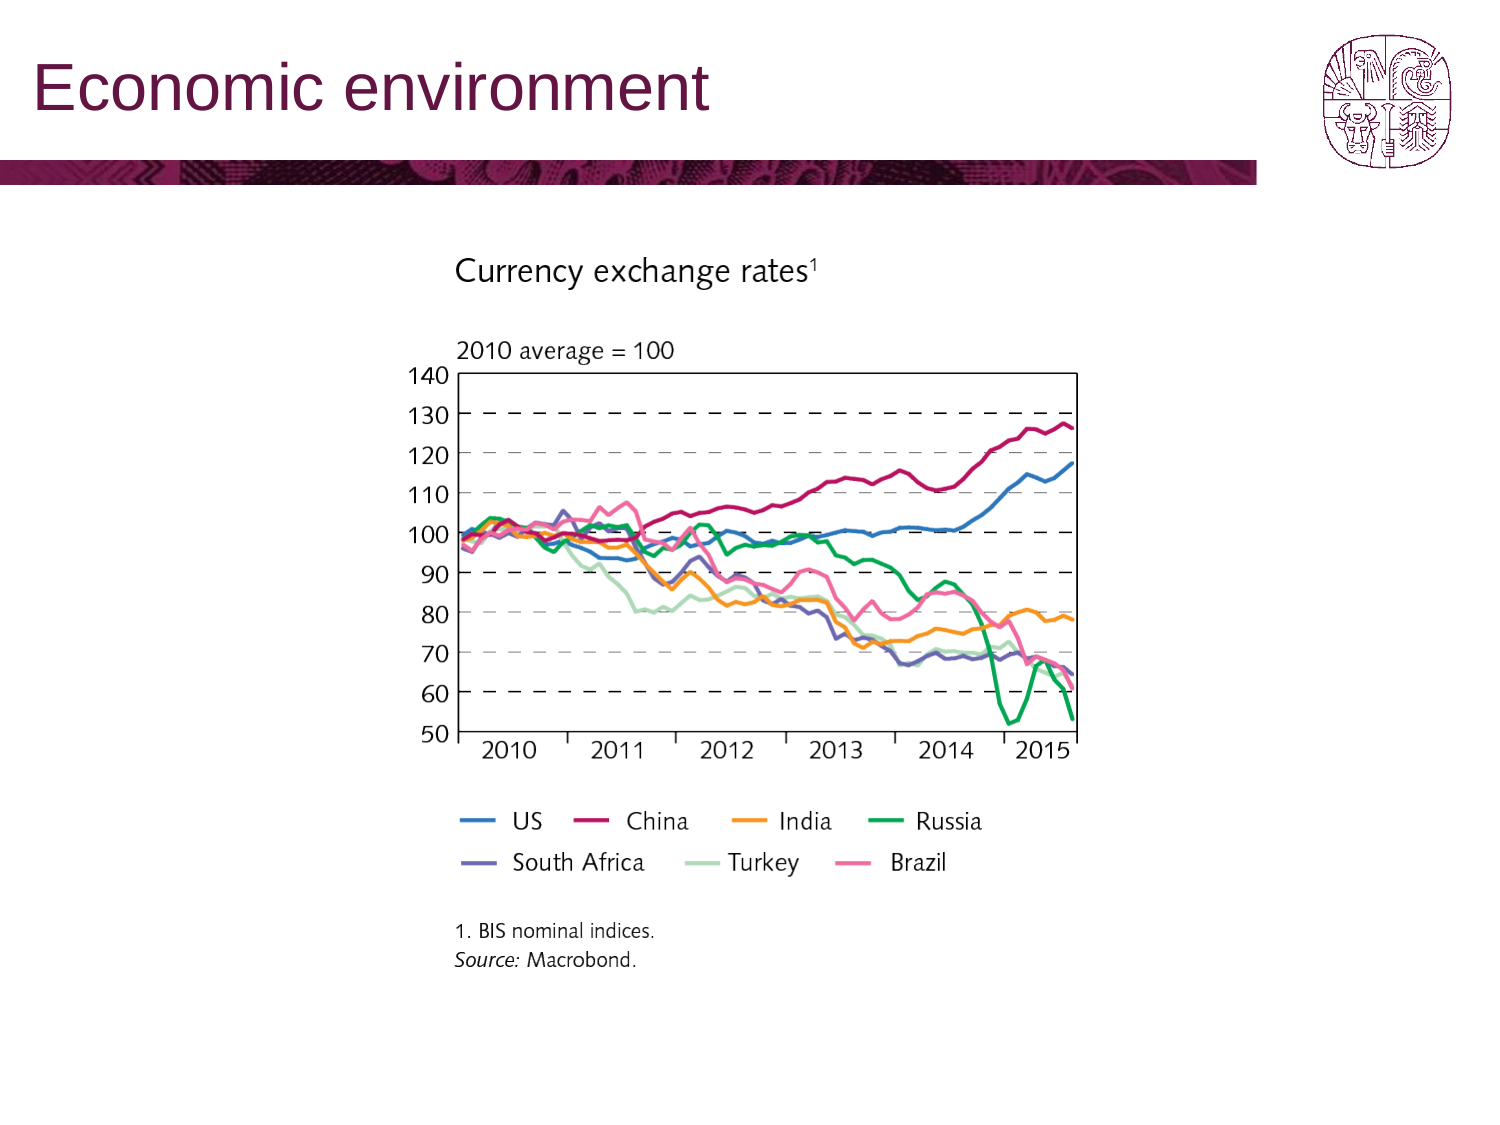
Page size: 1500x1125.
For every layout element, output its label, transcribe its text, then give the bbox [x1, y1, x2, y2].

title Economic environment [17, 19, 1247, 149]
picture [0, 160, 1258, 185]
picture [407, 243, 1078, 972]
picture [1316, 31, 1456, 173]
